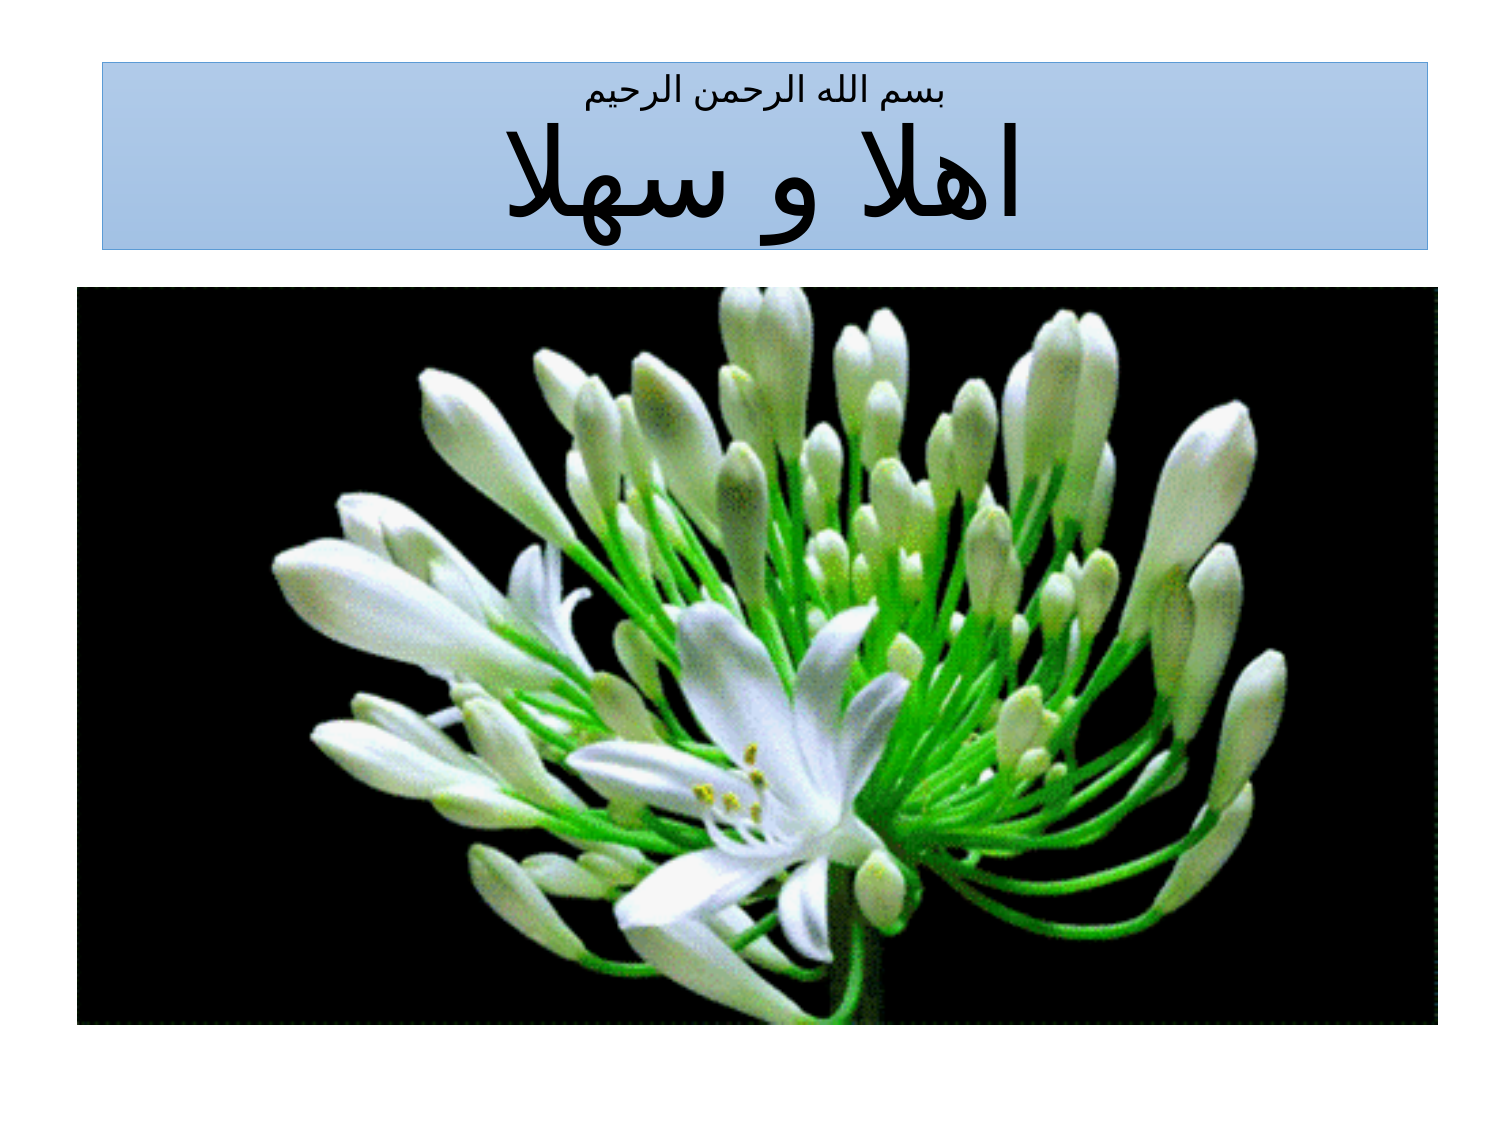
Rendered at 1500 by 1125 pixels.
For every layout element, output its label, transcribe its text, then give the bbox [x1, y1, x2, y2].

picture [77, 287, 1438, 1025]
title بسم الله الرحمن الرحيم اهلا و سهلا [102, 62, 1428, 250]
